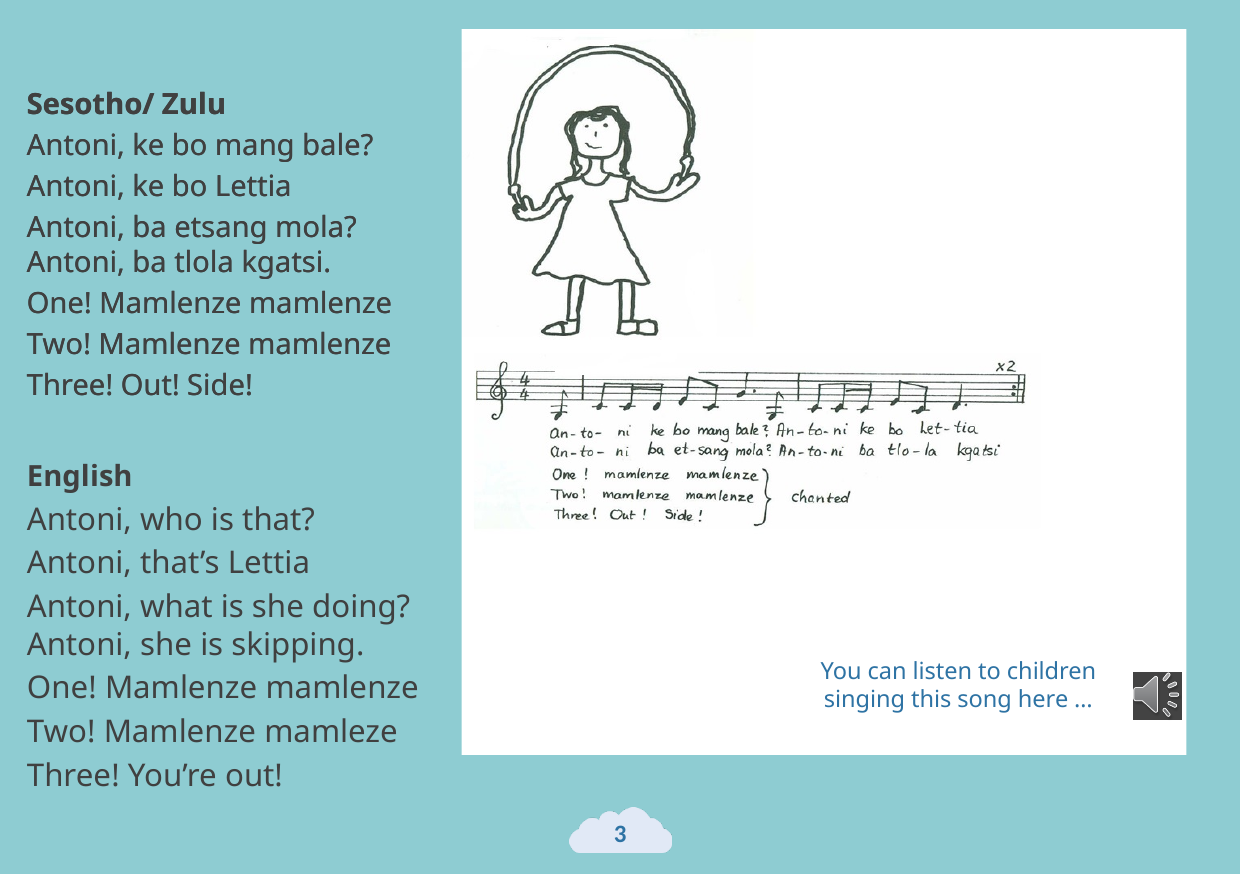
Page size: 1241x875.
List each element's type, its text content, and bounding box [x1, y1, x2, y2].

picture [461, 29, 1187, 755]
list English Antoni, who is that? Antoni, that’s Lettia Antoni, what is she doing? Antoni, she is skipping. One! Mamlenze mamlenze Two! Mamlenze mamleze Three! You’re out! [14, 617, 433, 811]
text_box Sesotho/ Zulu Antoni, ke bo mang bale? Antoni, ke bo Lettia Antoni, ba etsang mola? Antoni, ba tlola kgatsi. One! Mamlenze mamlenze Two! Mamlenze mamlenze Three! Out! Side! [14, 79, 433, 617]
slide_number 3 [569, 810, 672, 857]
